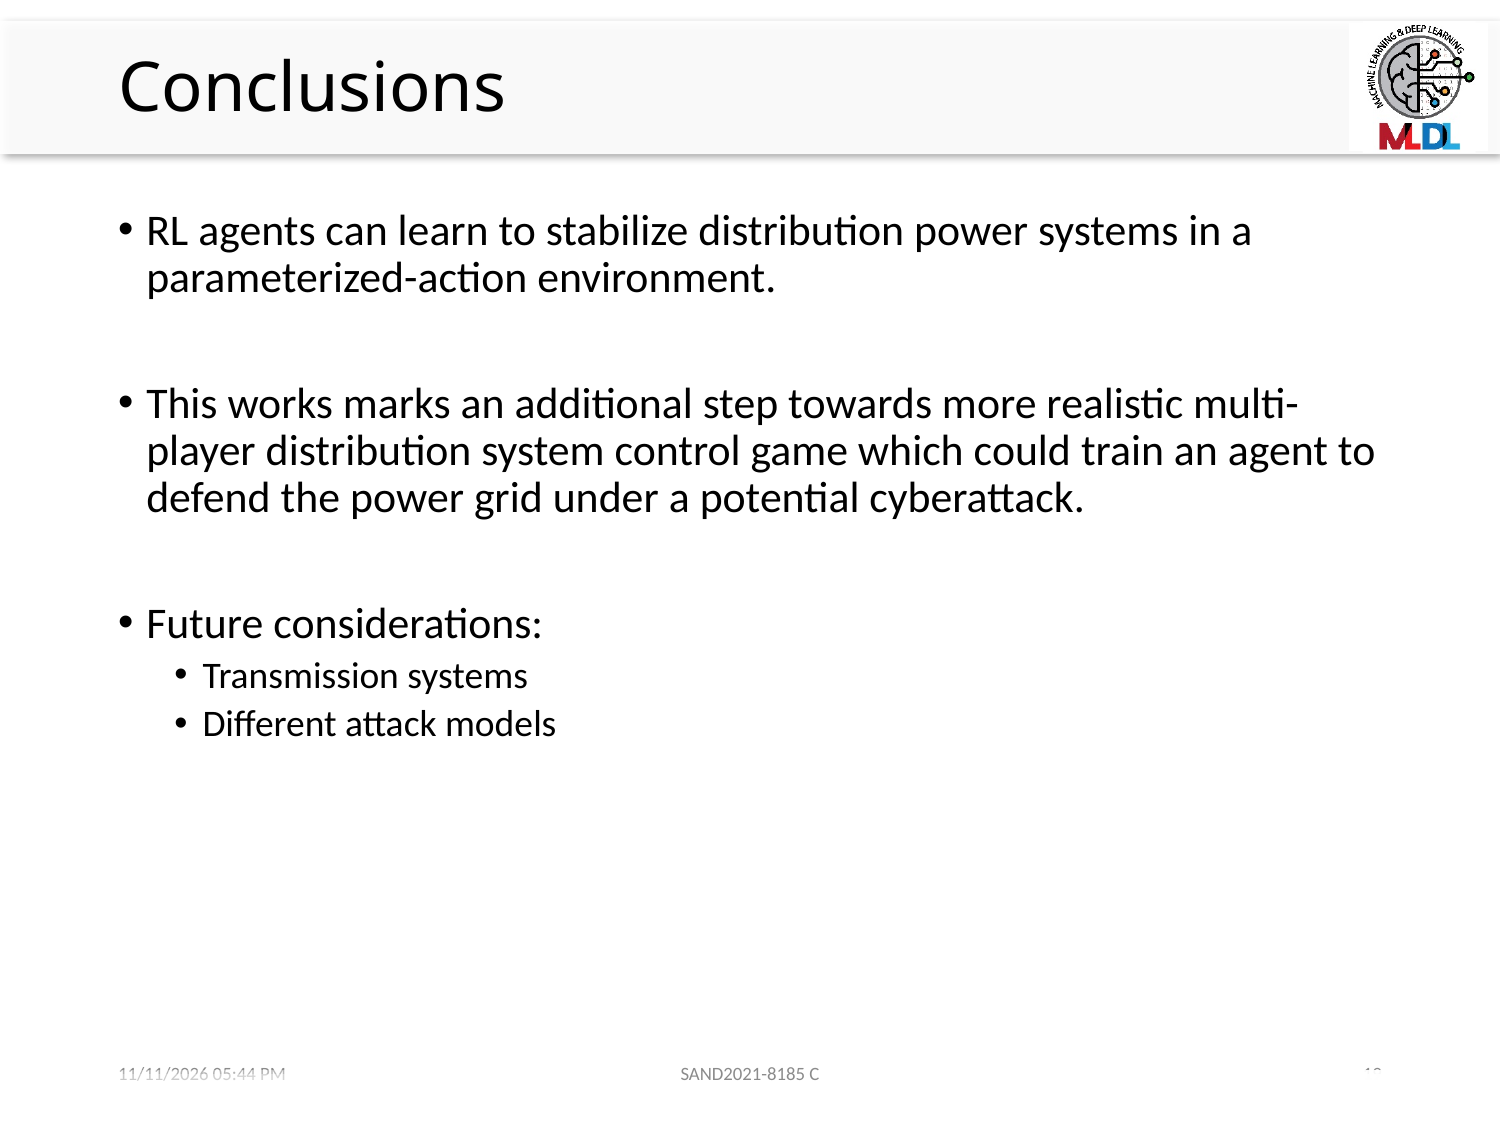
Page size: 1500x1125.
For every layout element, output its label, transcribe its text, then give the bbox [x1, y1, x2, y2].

picture [1362, 21, 1476, 153]
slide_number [103, 1042, 441, 1103]
slide_number 19 [1059, 1042, 1397, 1103]
list RL agents can learn to stabilize distribution power systems in a parameterized-action environment. This works marks an additional step towards more realistic multi-player distribution system control game which could train an agent to defend the power grid under a potential cyberattack. Future considerations: Transmission systems Different attack models [103, 200, 1397, 1014]
footer SAND2021-8185 C [496, 1042, 1004, 1103]
title Conclusions [103, 29, 1397, 150]
